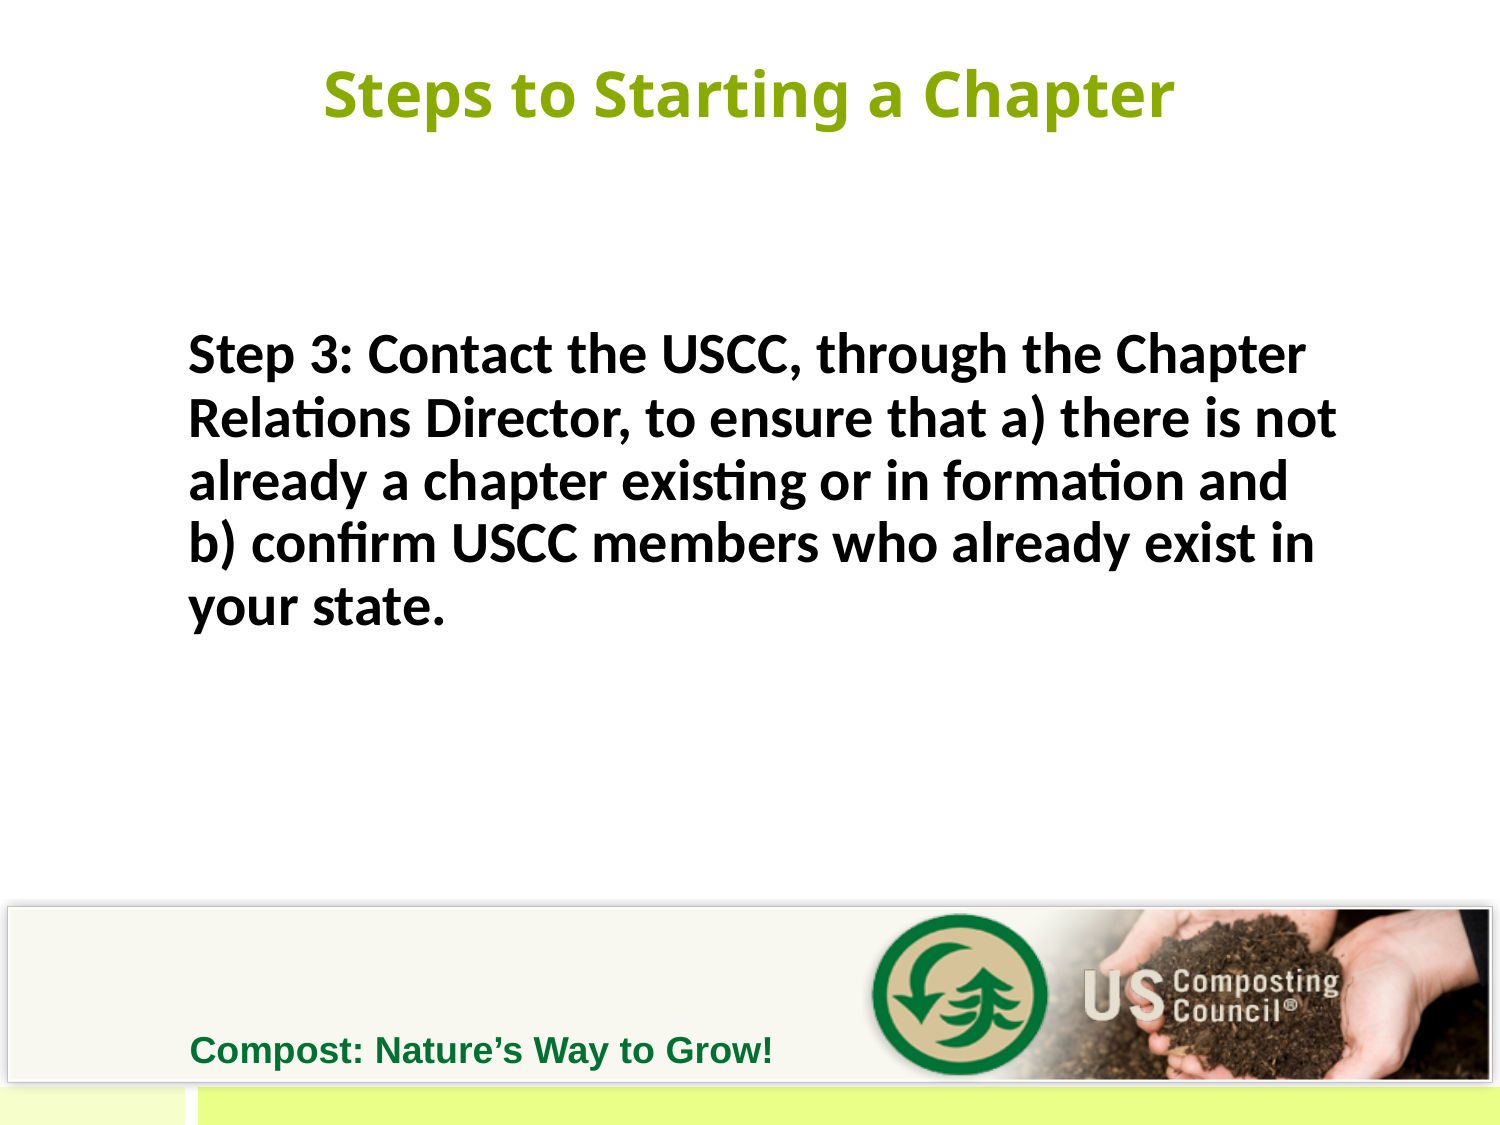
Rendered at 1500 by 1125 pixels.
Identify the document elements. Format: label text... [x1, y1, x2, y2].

title Steps to Starting a Chapter [173, 45, 1327, 137]
text_box [197, 1006, 935, 1113]
picture [0, 895, 1500, 1125]
list Step 3: Contact the USCC, through the Chapter Relations Director, to ensure that a) there is not already a chapter existing or in formation and b) confirm USCC members who already exist in your state. [173, 137, 1362, 896]
